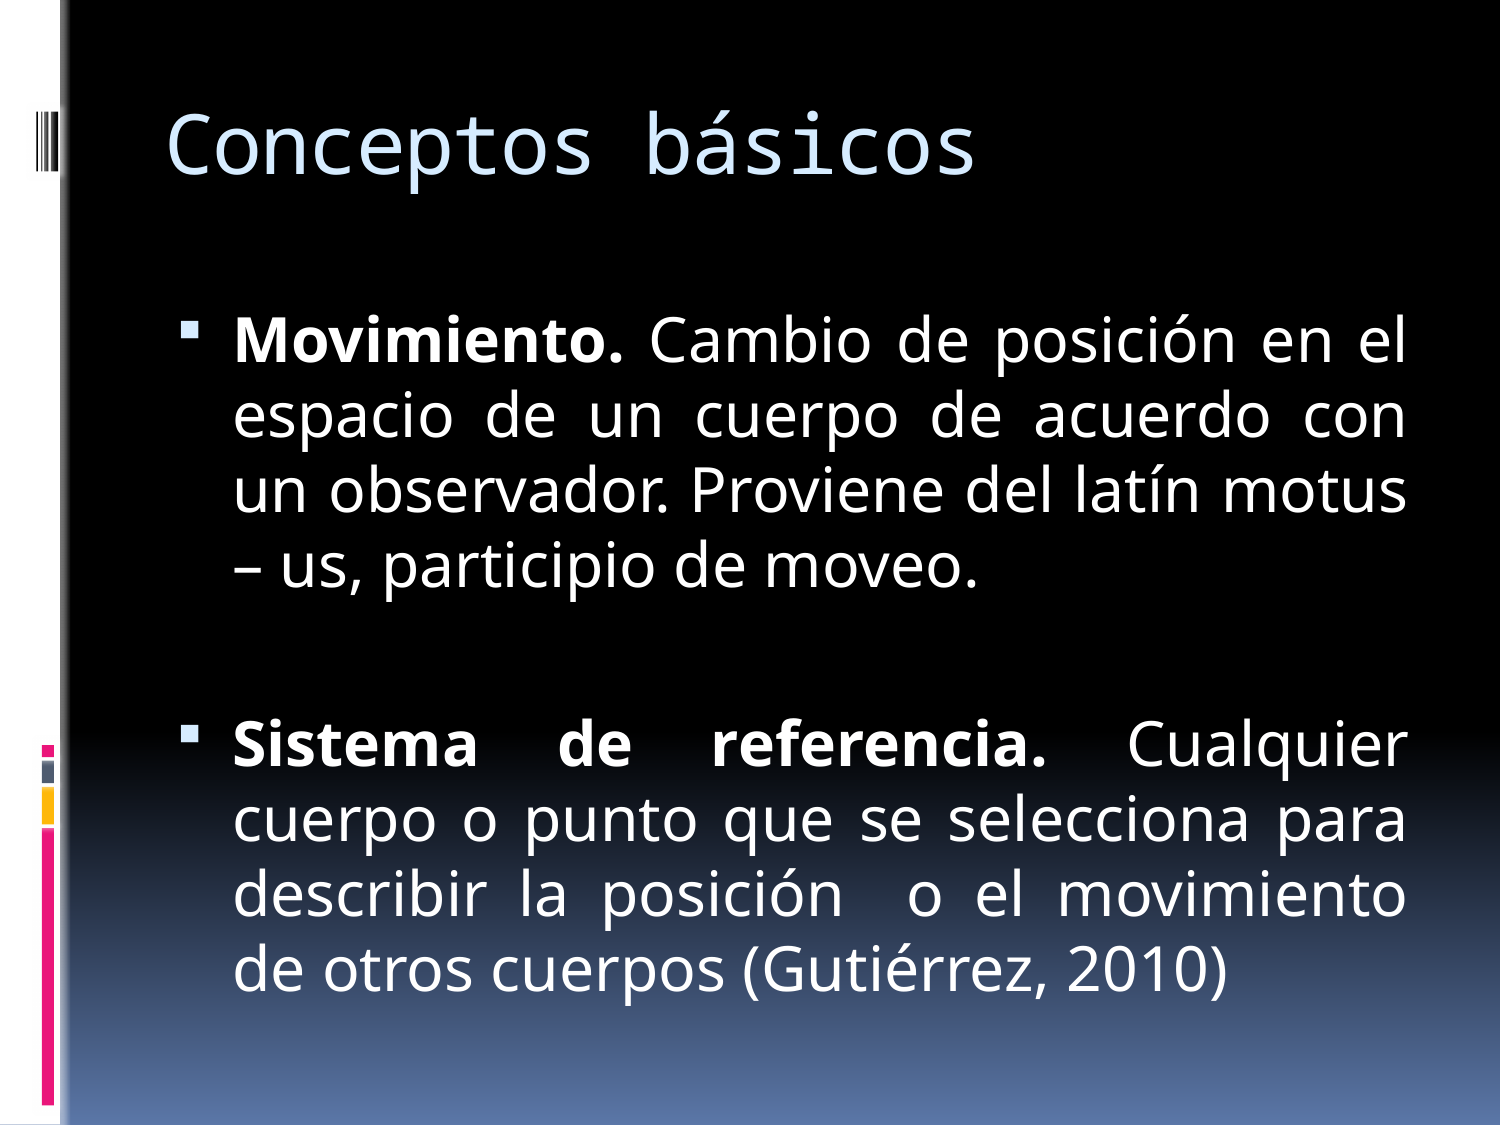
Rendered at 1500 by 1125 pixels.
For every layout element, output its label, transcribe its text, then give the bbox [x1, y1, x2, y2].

title Conceptos básicos [150, 83, 1425, 234]
list Movimiento. Cambio de posición en el espacio de un cuerpo de acuerdo con un observador. Proviene del latín motus – us, participio de moveo. Sistema de referencia. Cualquier cuerpo o punto que se selecciona para describir la posición o el movimiento de otros cuerpos (Gutiérrez, 2010) [150, 292, 1425, 1043]
